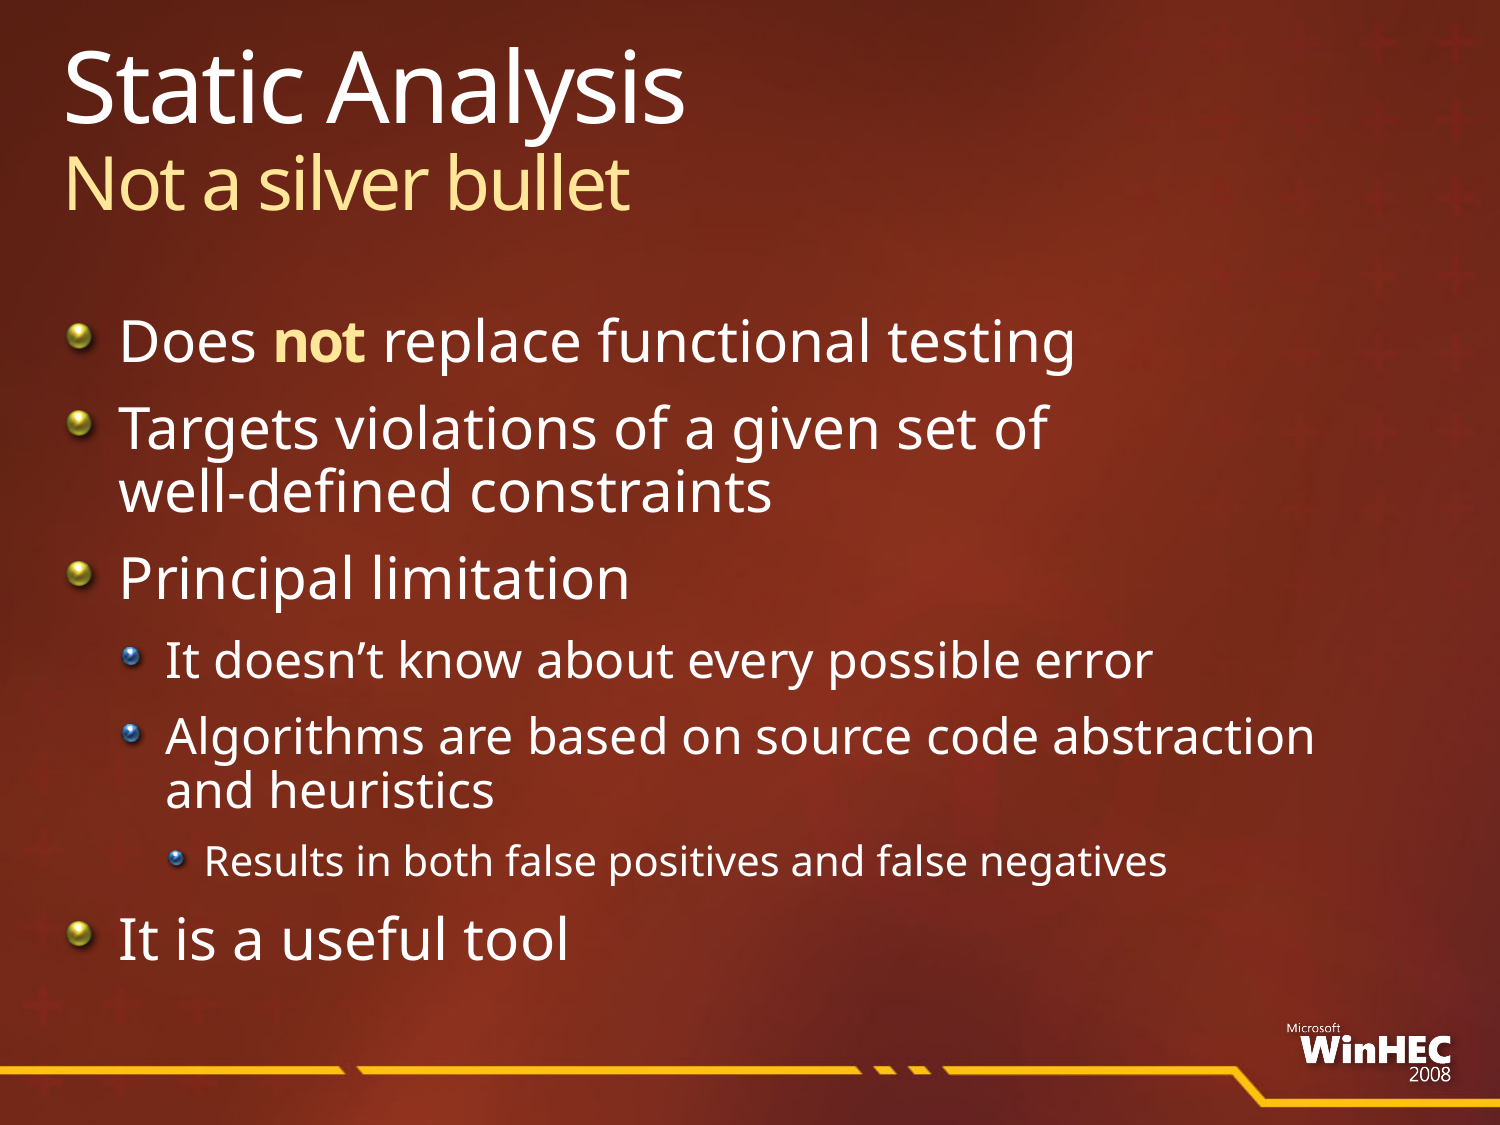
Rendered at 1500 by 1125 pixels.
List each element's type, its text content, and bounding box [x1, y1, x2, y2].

picture [0, 0, 1500, 1125]
list Does not replace functional testing Targets violations of a given set of well-defined constraints Principal limitation It doesn’t know about every possible error Algorithms are based on source code abstraction and heuristics Results in both false positives and false negatives It is a useful tool [62, 311, 1438, 1001]
title Static Analysis Not a silver bullet [62, 37, 1438, 229]
